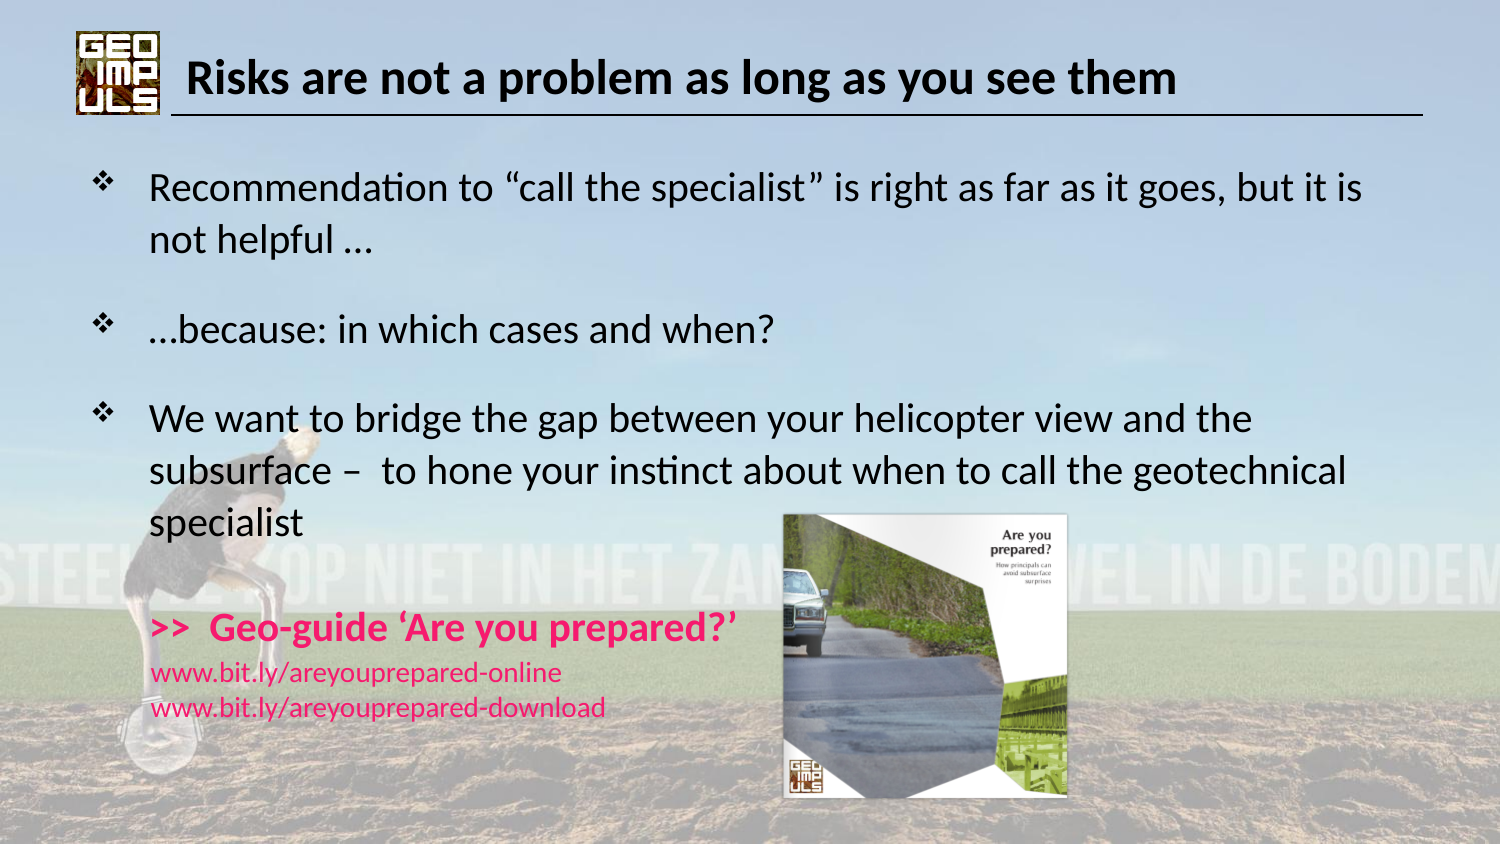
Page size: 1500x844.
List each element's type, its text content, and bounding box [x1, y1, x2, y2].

picture [0, 0, 1500, 844]
text_box [174, 196, 1350, 258]
text_box www.bit.ly/areyouprepared-online www.bit.ly/areyouprepared-download [135, 646, 703, 731]
title Risks are not a problem as long as you see them [171, 33, 1425, 115]
list Recommendation to “call the specialist” is right as far as it goes, but it is not helpful … …because: in which cases and when? We want to bridge the gap between your helicopter view and the subsurface – to hone your instinct about when to call the geotechnical specialist >> Geo-guide ‘Are you prepared?’ [75, 150, 1425, 659]
